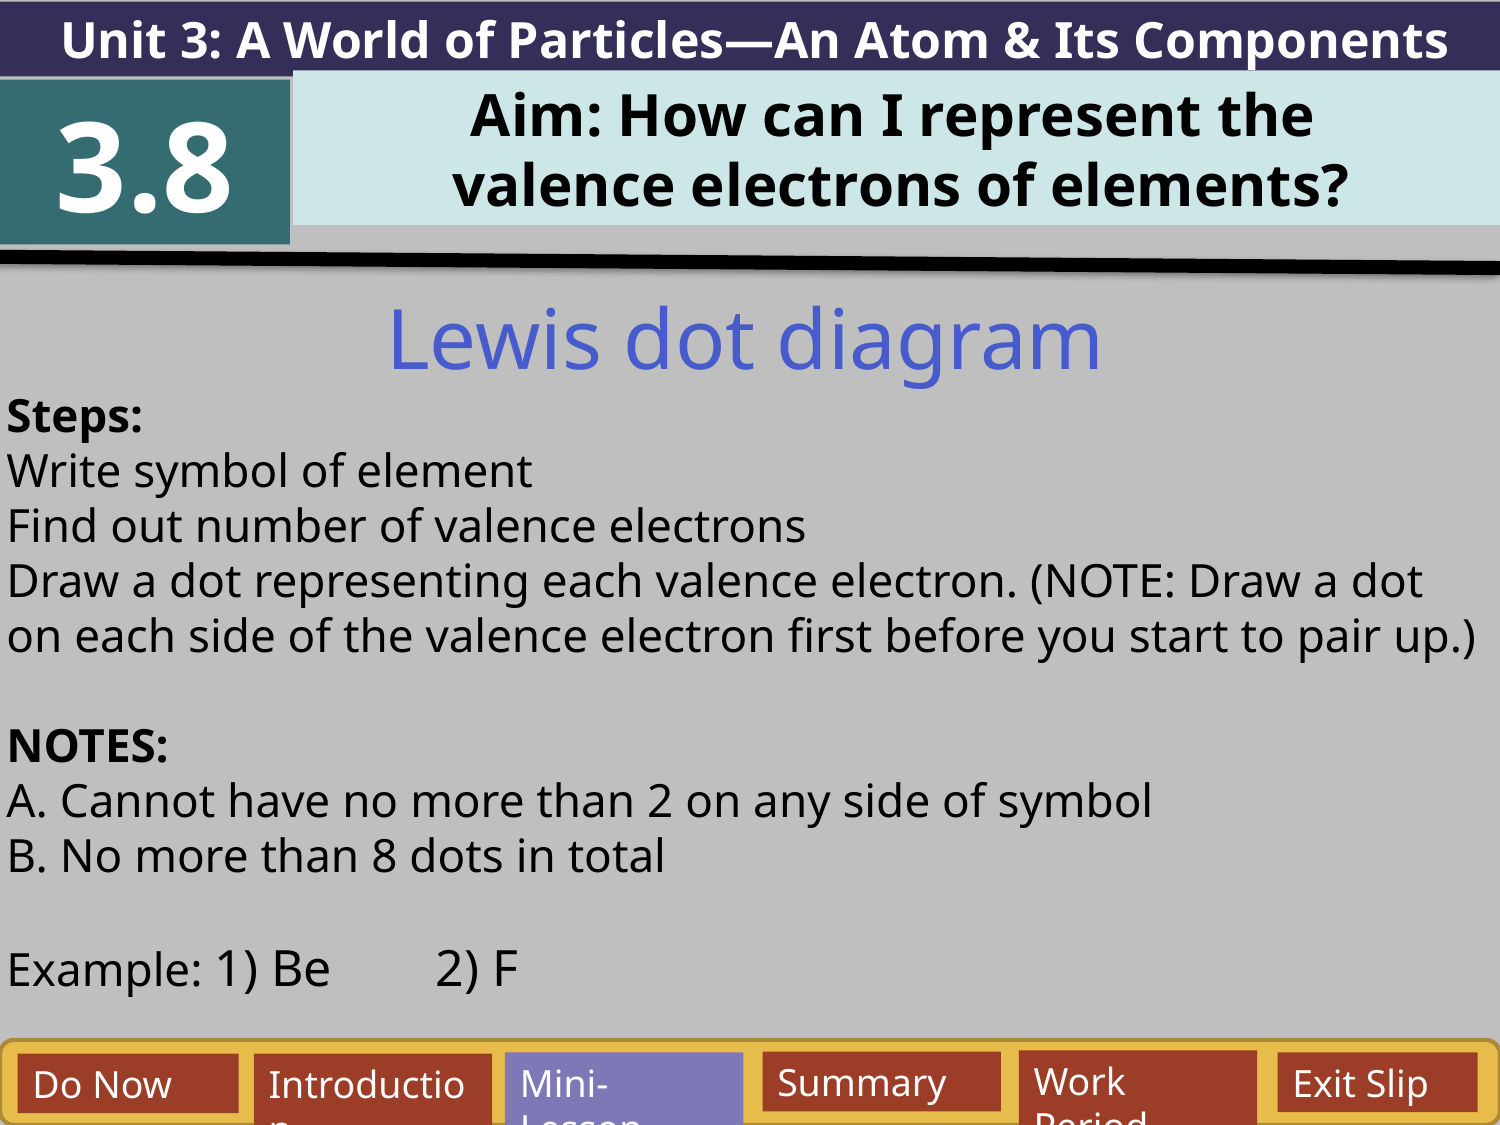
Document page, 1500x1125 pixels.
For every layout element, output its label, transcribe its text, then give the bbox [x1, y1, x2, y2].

text_box Aim: How can I represent the valence electrons of elements? [293, 70, 1500, 225]
text_box Lewis dot diagram Steps: Write symbol of element Find out number of valence electrons Draw a dot representing each valence electron. (NOTE: Draw a dot on each side of the valence electron first before you start to pair up.) NOTES: A. Cannot have no more than 2 on any side of symbol B. No more than 8 dots in total Example: 1) Be 2) F [0, 278, 1500, 1039]
text_box Unit 3: A World of Particles—An Atom & Its Components [0, 1, 1500, 77]
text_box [0, 256, 1500, 269]
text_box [0, 1039, 1500, 1125]
text_box 3.8 [0, 79, 290, 245]
